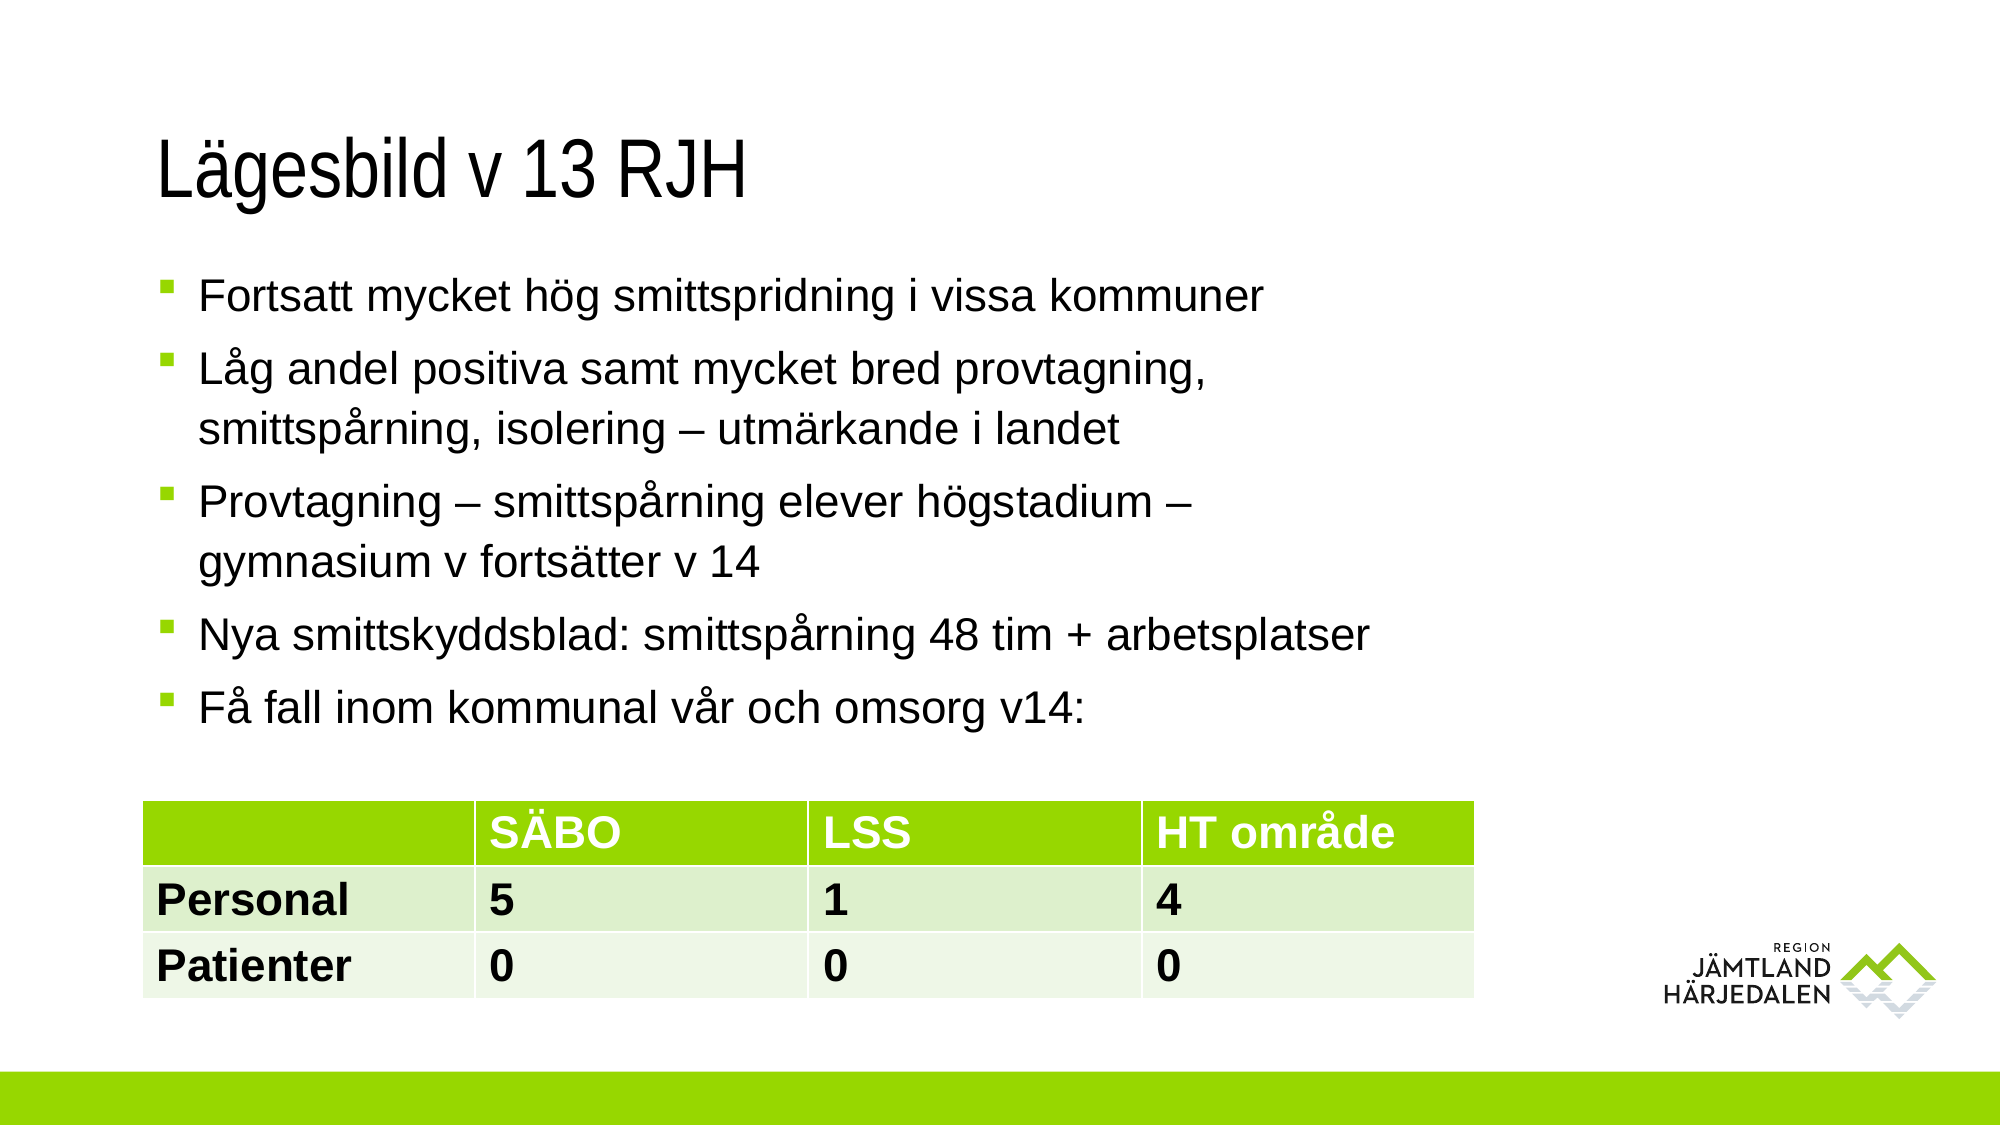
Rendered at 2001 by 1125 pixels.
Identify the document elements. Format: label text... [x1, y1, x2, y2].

table_header LSS [809, 801, 1141, 865]
title Lägesbild v 13 RJH [141, 118, 1859, 225]
table_cell 0 [809, 933, 1141, 998]
table_cell 1 [809, 867, 1141, 931]
table_cell 0 [476, 933, 807, 998]
table_header HT område [1143, 801, 1474, 865]
list Fortsatt mycket hög smittspridning i vissa kommuner Låg andel positiva samt mycket bred provtagning, smittspårning, isolering – utmärkande i landet Provtagning – smittspårning elever högstadium – gymnasium v fortsätter v 14 Nya smittskyddsblad: smittspårning 48 tim + arbetsplatser Få fall inom kommunal vår och omsorg v14: [141, 252, 1420, 799]
table_cell 4 [1143, 867, 1474, 931]
table_cell Patienter [143, 933, 474, 998]
table_cell 5 [476, 867, 807, 931]
table_header [143, 801, 474, 865]
table_header SÄBO [476, 801, 807, 865]
table_cell Personal [143, 867, 474, 931]
table_cell 0 [1143, 933, 1474, 998]
